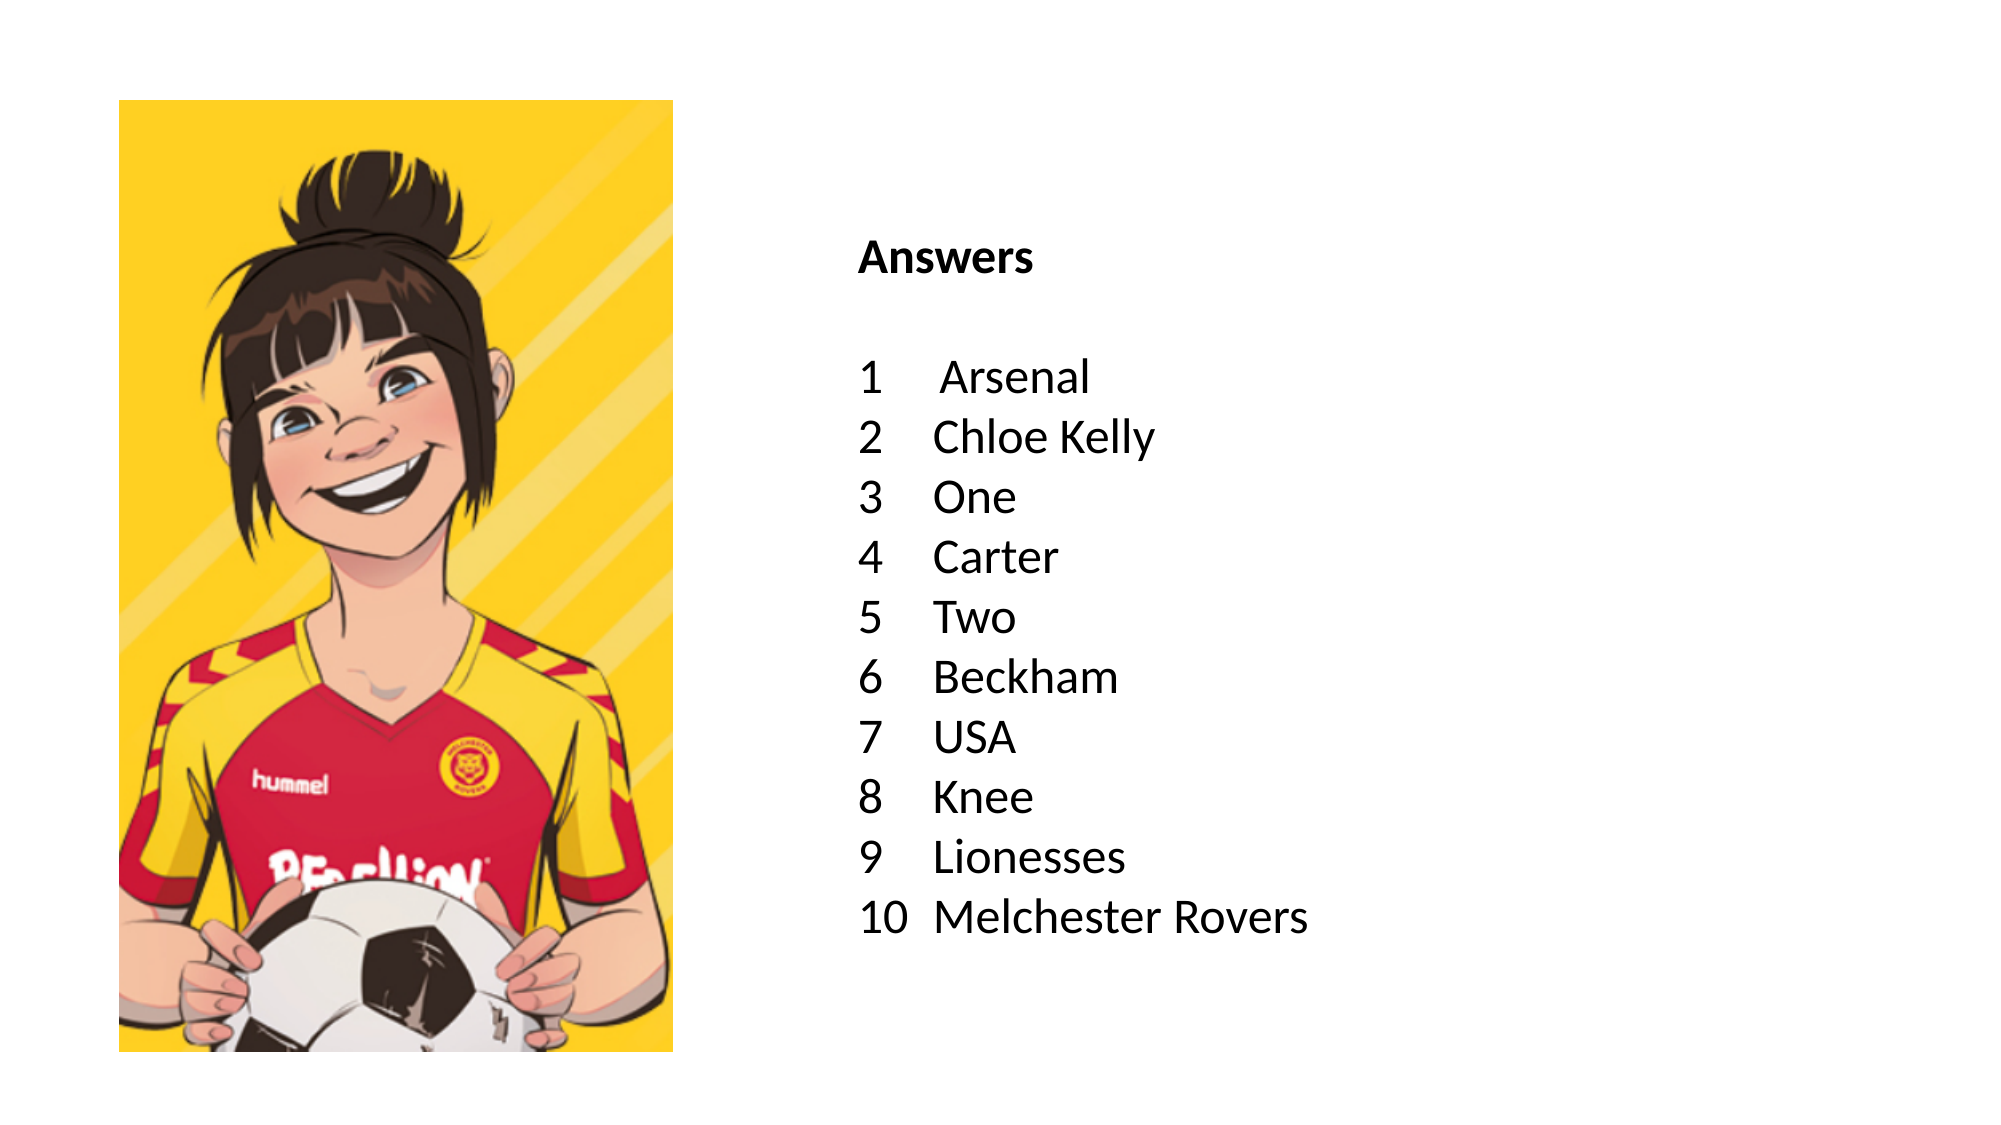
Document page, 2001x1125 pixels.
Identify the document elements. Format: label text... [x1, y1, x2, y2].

text_box Answers 1 Arsenal Chloe Kelly One Carter Two Beckham USA Knee Lionesses Melchester Rovers [843, 156, 1682, 1125]
picture [119, 100, 673, 1052]
